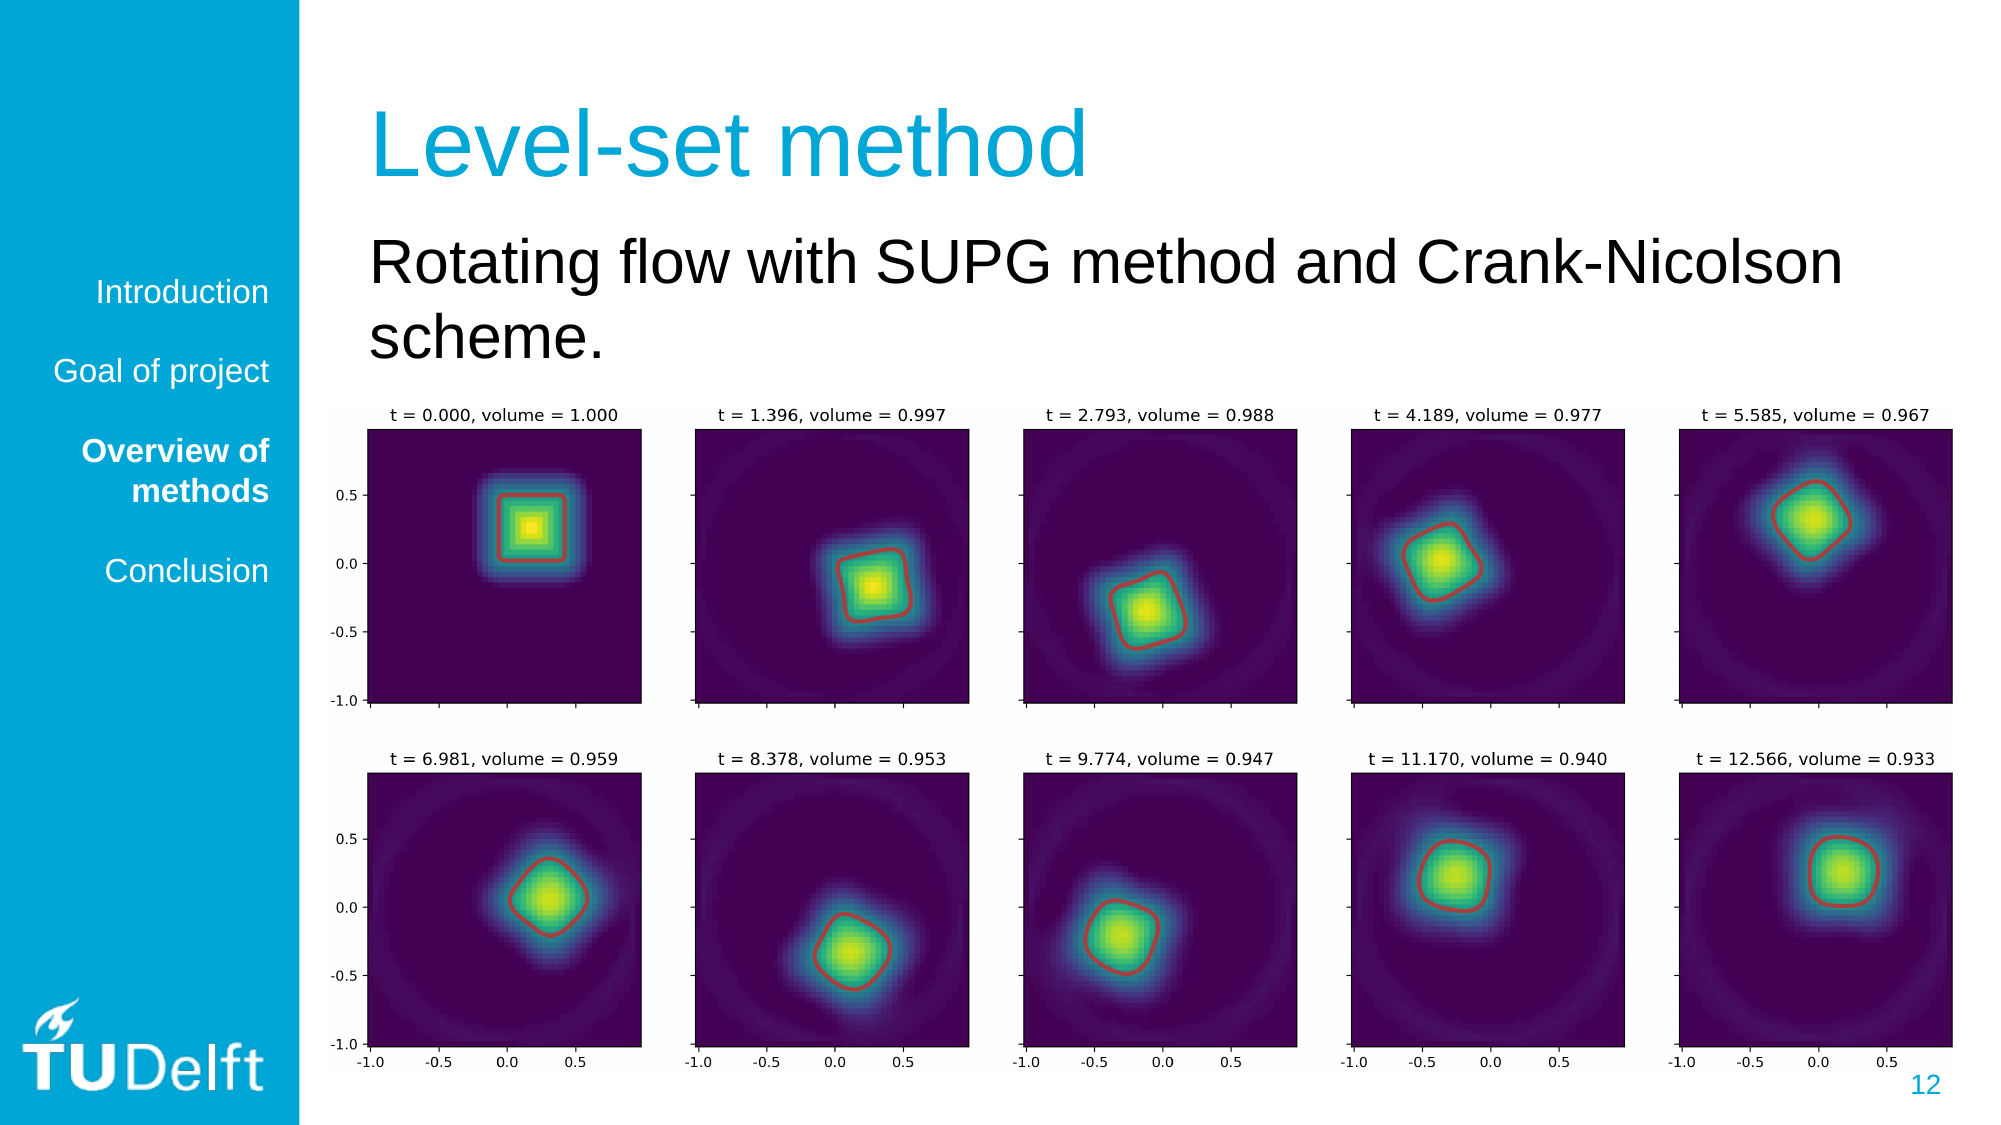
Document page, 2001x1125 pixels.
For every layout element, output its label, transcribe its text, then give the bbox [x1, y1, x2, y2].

picture [330, 408, 1953, 1070]
text_box Introduction Goal of project Overview of methods Conclusion [12, 262, 285, 597]
title Level-set method [354, 45, 1940, 214]
list Rotating flow with SUPG method and Crank-Nicolson scheme. [354, 214, 1940, 401]
